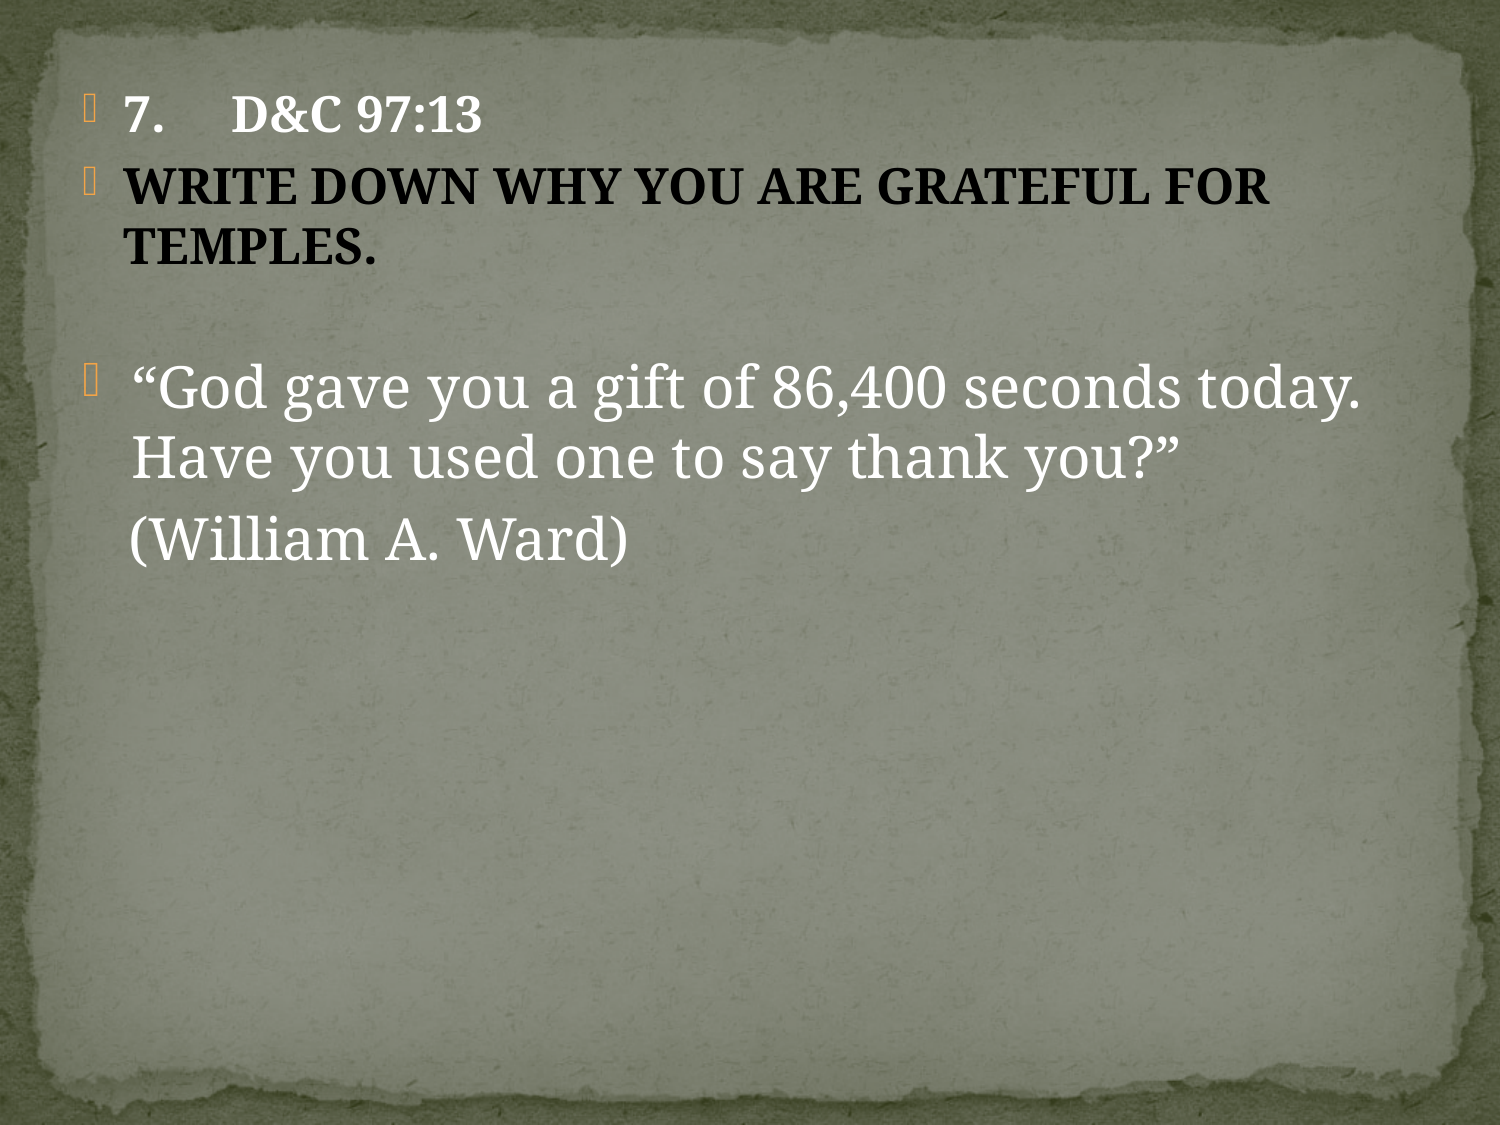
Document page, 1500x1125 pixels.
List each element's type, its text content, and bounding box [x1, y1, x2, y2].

picture [0, 0, 1500, 1125]
list 7. D&C 97:13 WRITE DOWN WHY YOU ARE GRATEFUL FOR TEMPLES. “God gave you a gift of 86,400 seconds today. Have you used one to say thank you?” (William A. Ward) [74, 74, 1426, 1001]
